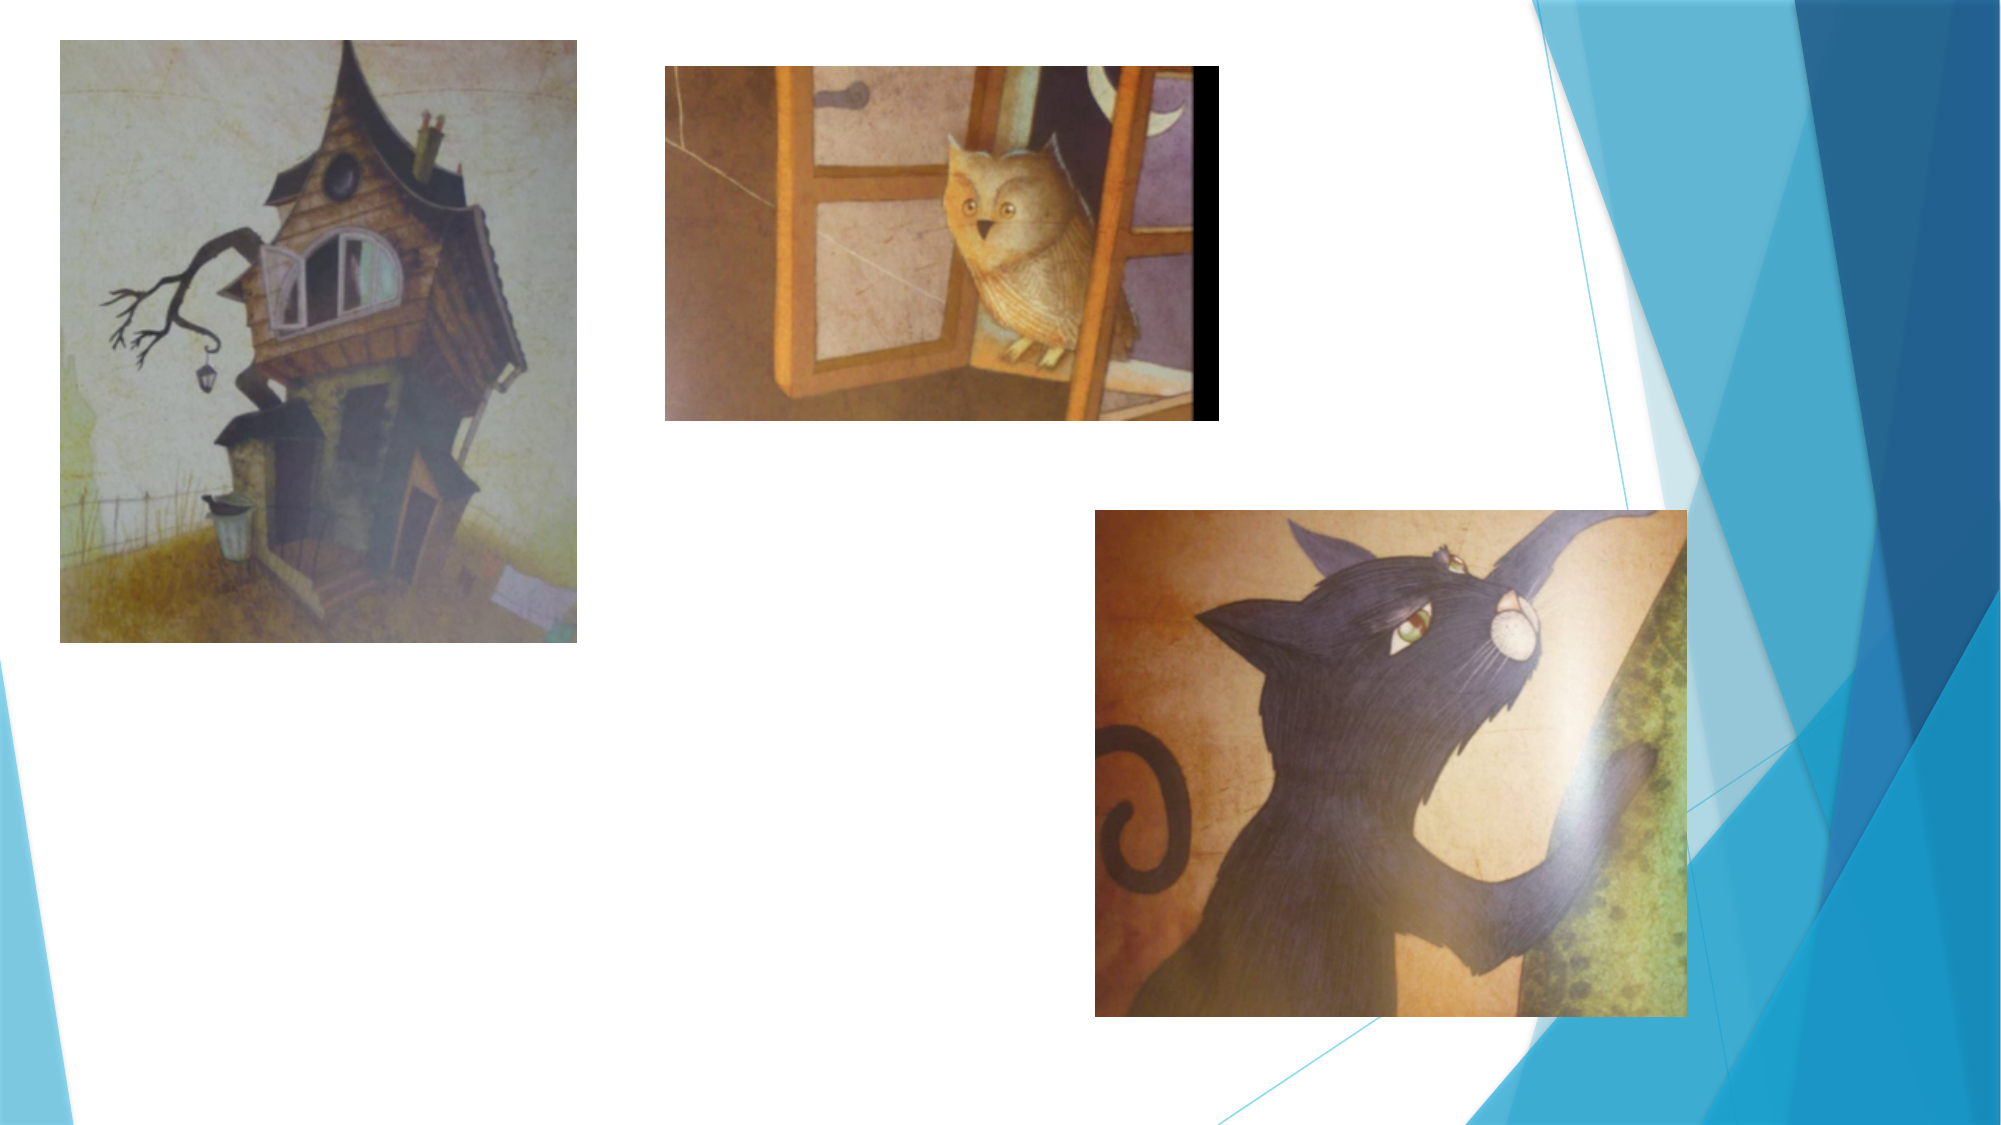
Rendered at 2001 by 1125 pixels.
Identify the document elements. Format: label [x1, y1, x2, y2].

picture [60, 40, 578, 643]
picture [1094, 510, 1688, 1018]
picture [664, 65, 1219, 422]
